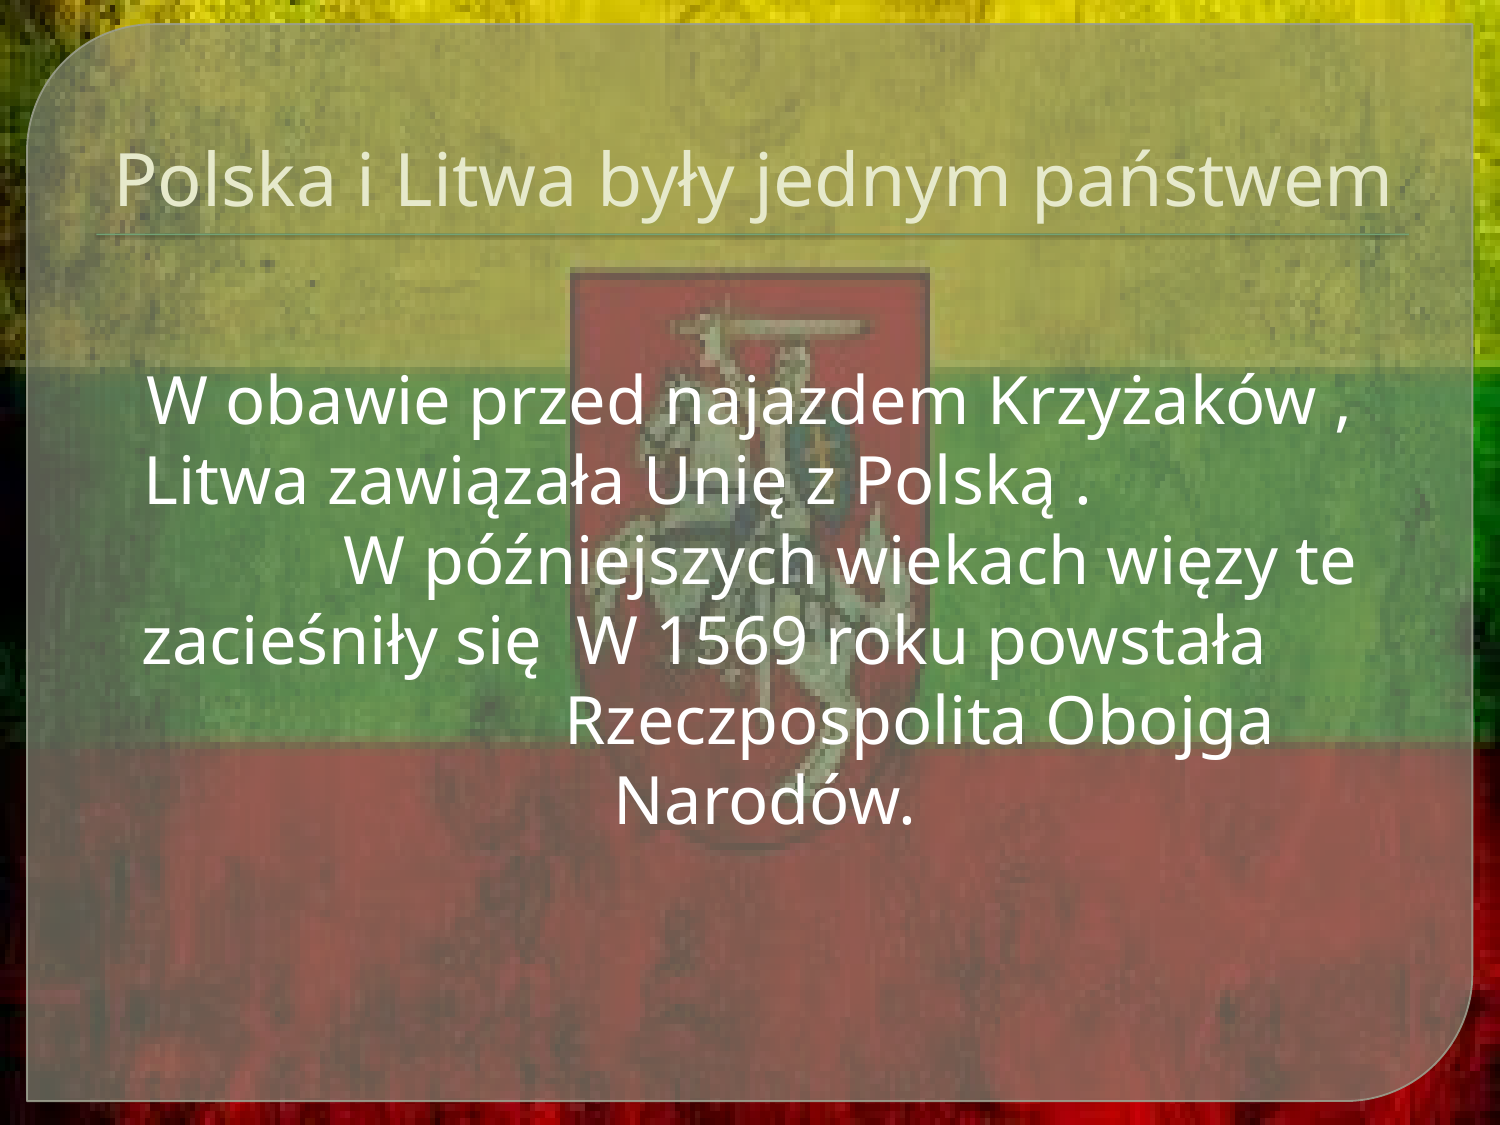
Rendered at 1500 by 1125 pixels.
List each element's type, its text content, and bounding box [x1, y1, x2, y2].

title Polska i Litwa były jednym państwem [75, 41, 1425, 230]
list W obawie przed najazdem Krzyżaków , Litwa zawiązała Unię z Polską . W późniejszych wiekach więzy te zacieśniły się W 1569 roku powstała Rzeczpospolita Obojga Narodów. [75, 270, 1425, 1013]
picture [0, 0, 1500, 1125]
